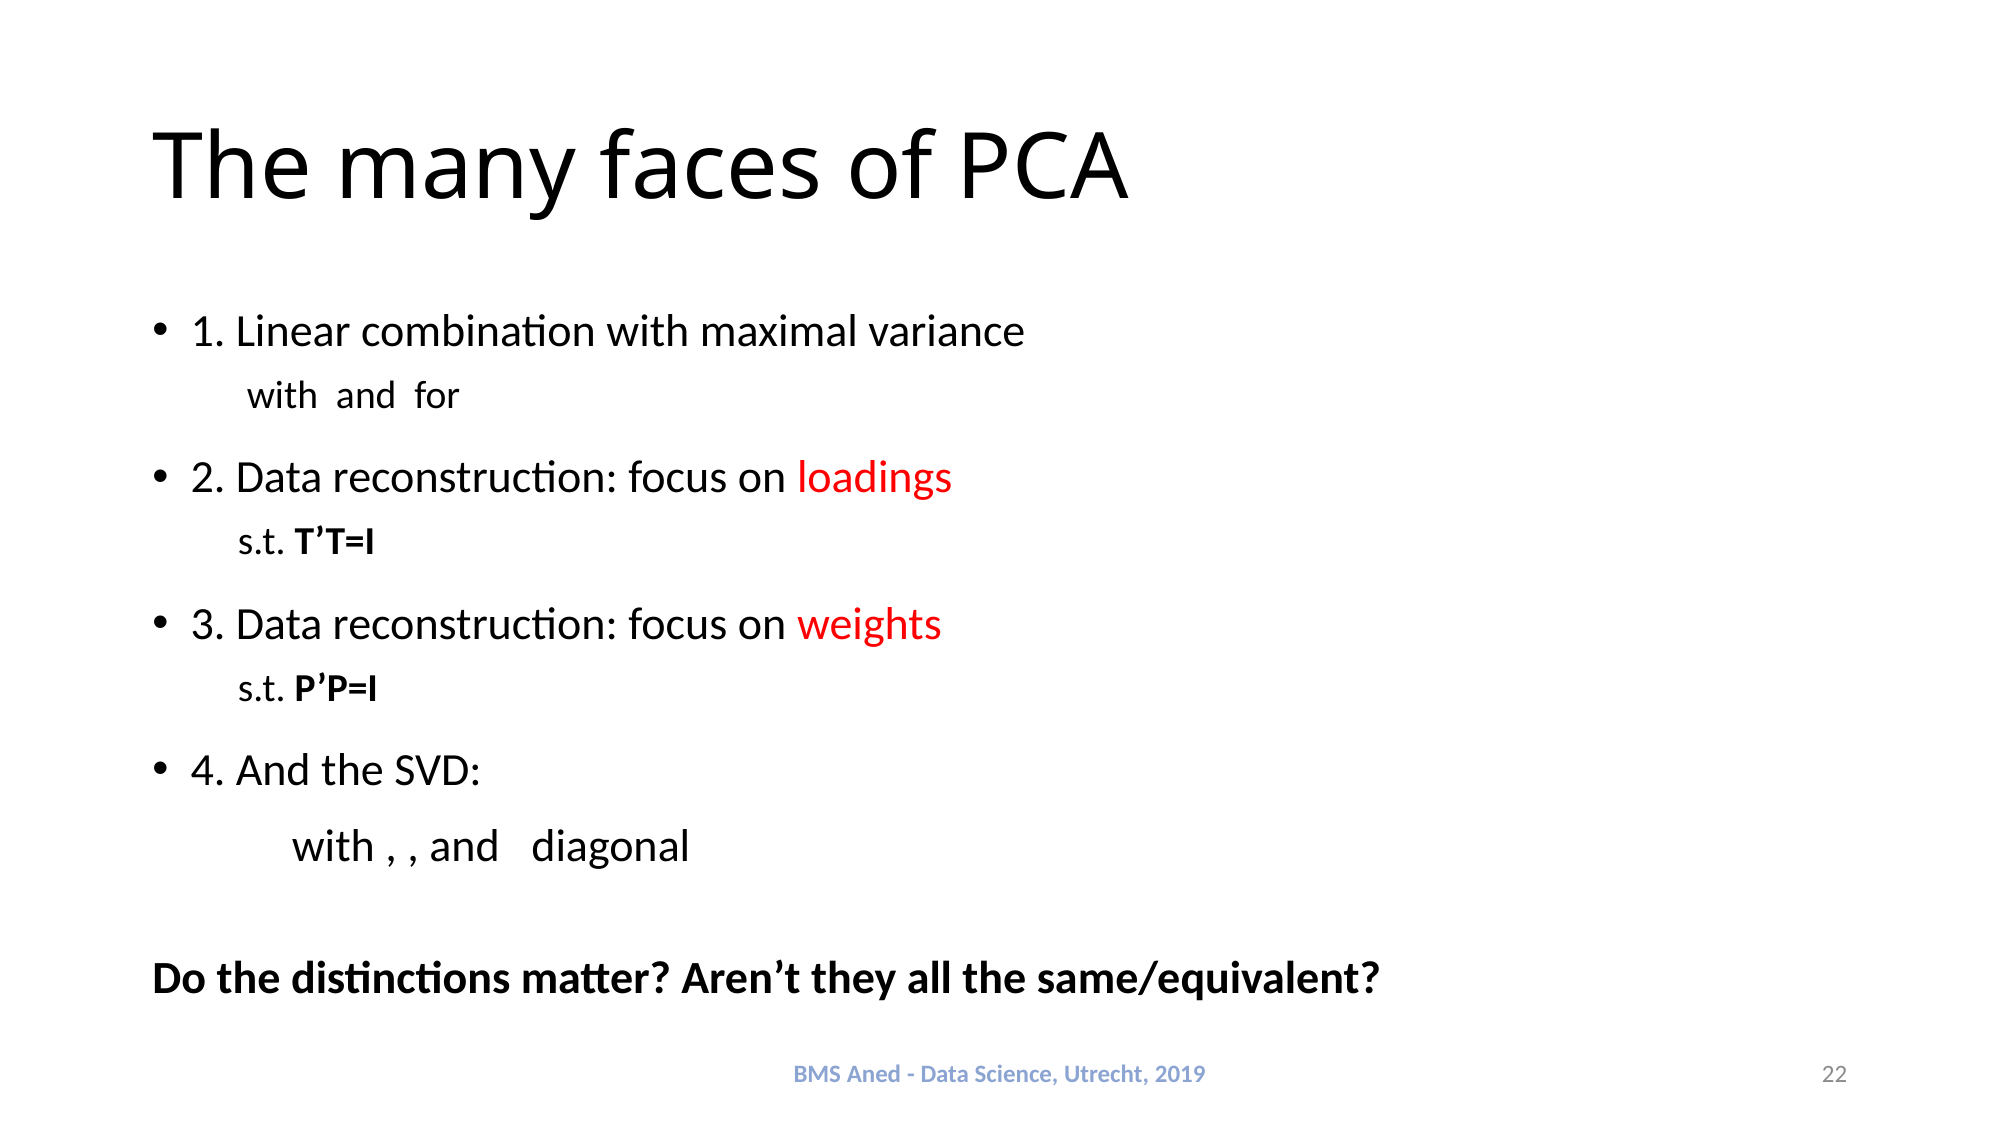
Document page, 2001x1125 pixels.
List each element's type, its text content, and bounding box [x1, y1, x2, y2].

footer BMS Aned - Data Science, Utrecht, 2019 [662, 1042, 1338, 1103]
title The many faces of PCA [137, 59, 1863, 278]
slide_number 22 [1412, 1042, 1863, 1103]
